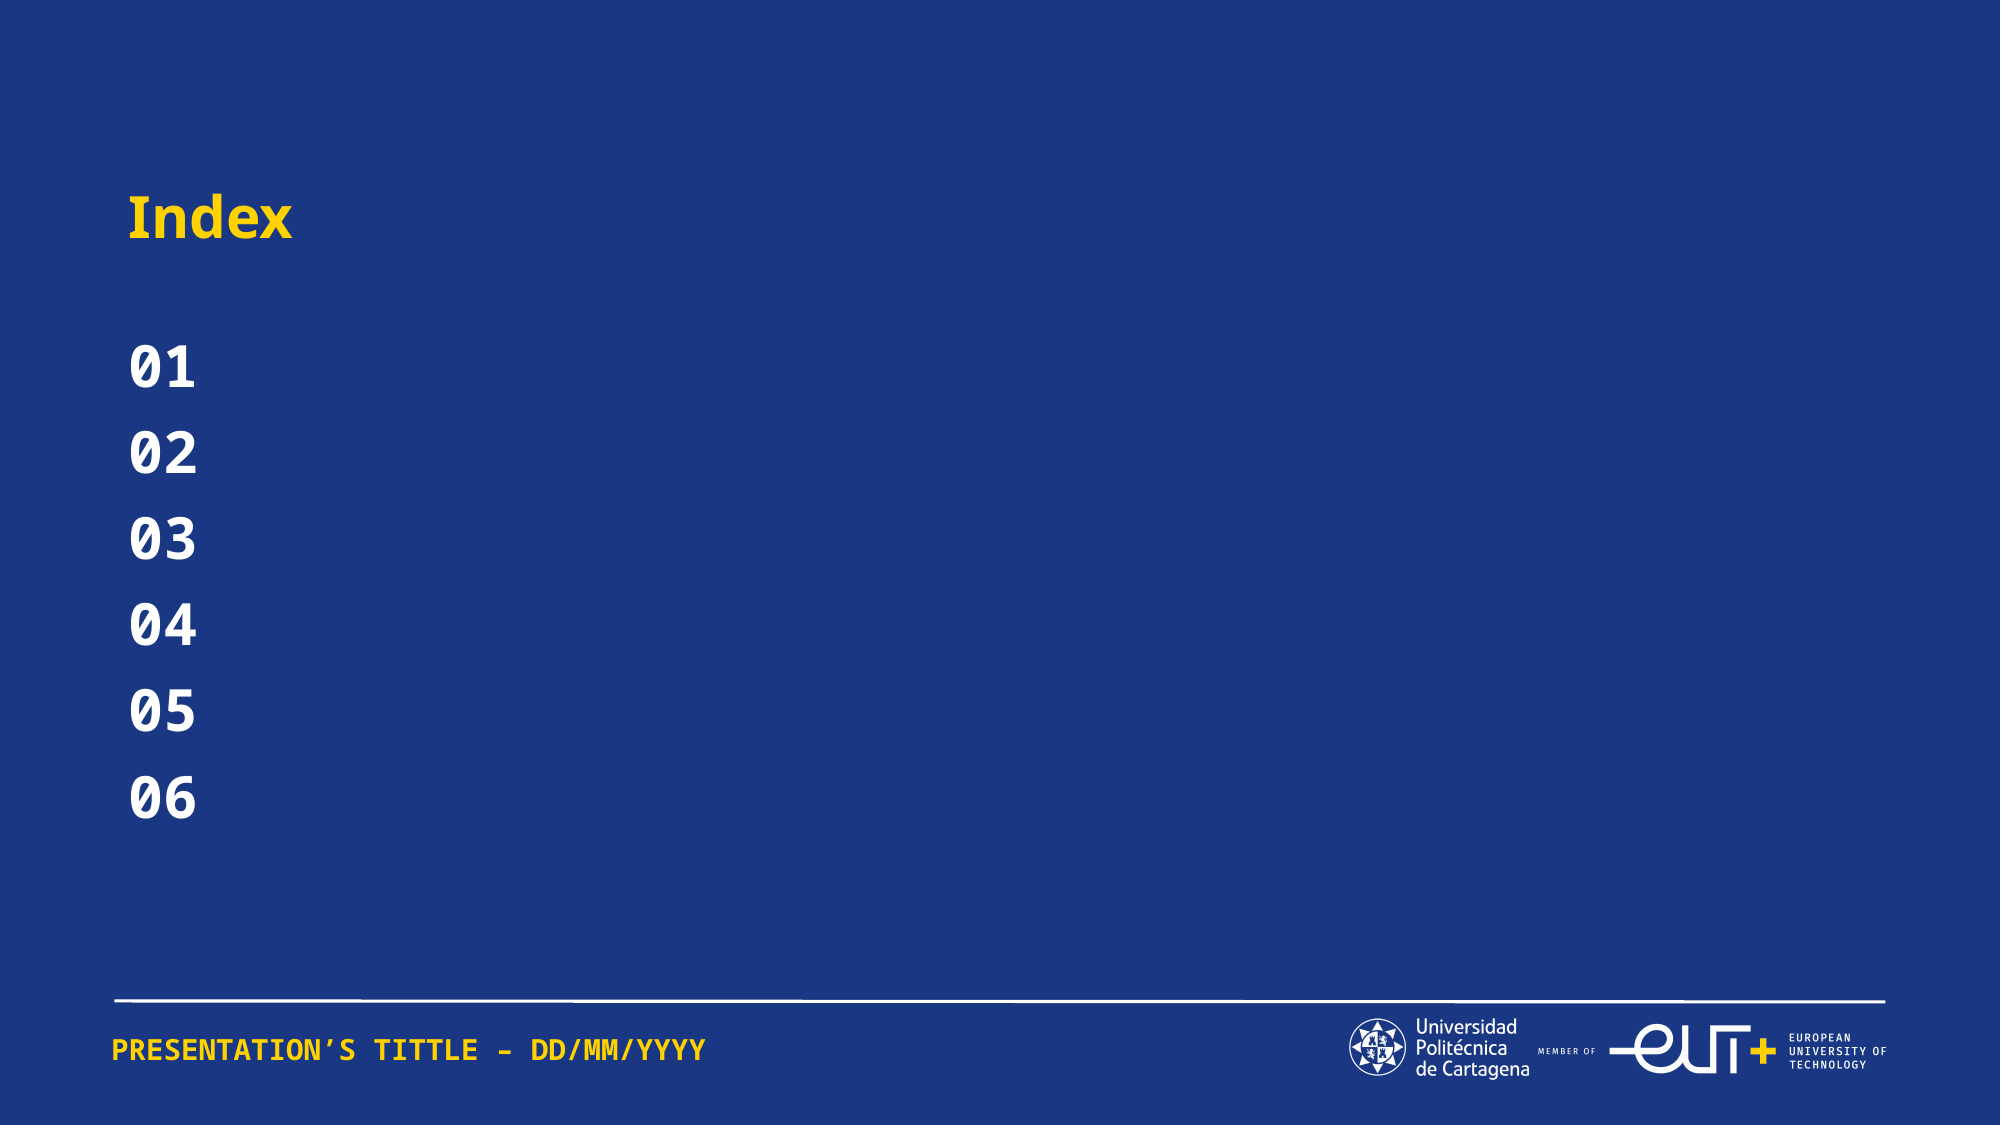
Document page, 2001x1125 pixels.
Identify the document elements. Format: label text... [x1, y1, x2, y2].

picture [1349, 1018, 1886, 1080]
text_box 06 [113, 752, 260, 838]
text_box PRESENTATION’S TITTLE – DD/MM/YYYY [96, 1023, 1141, 1074]
text_box 05 [113, 665, 260, 751]
text_box 02 [113, 407, 260, 493]
text_box 01 [113, 321, 1524, 407]
title Index [113, 135, 1839, 305]
text_box 03 [113, 493, 260, 579]
text_box 04 [113, 579, 260, 665]
